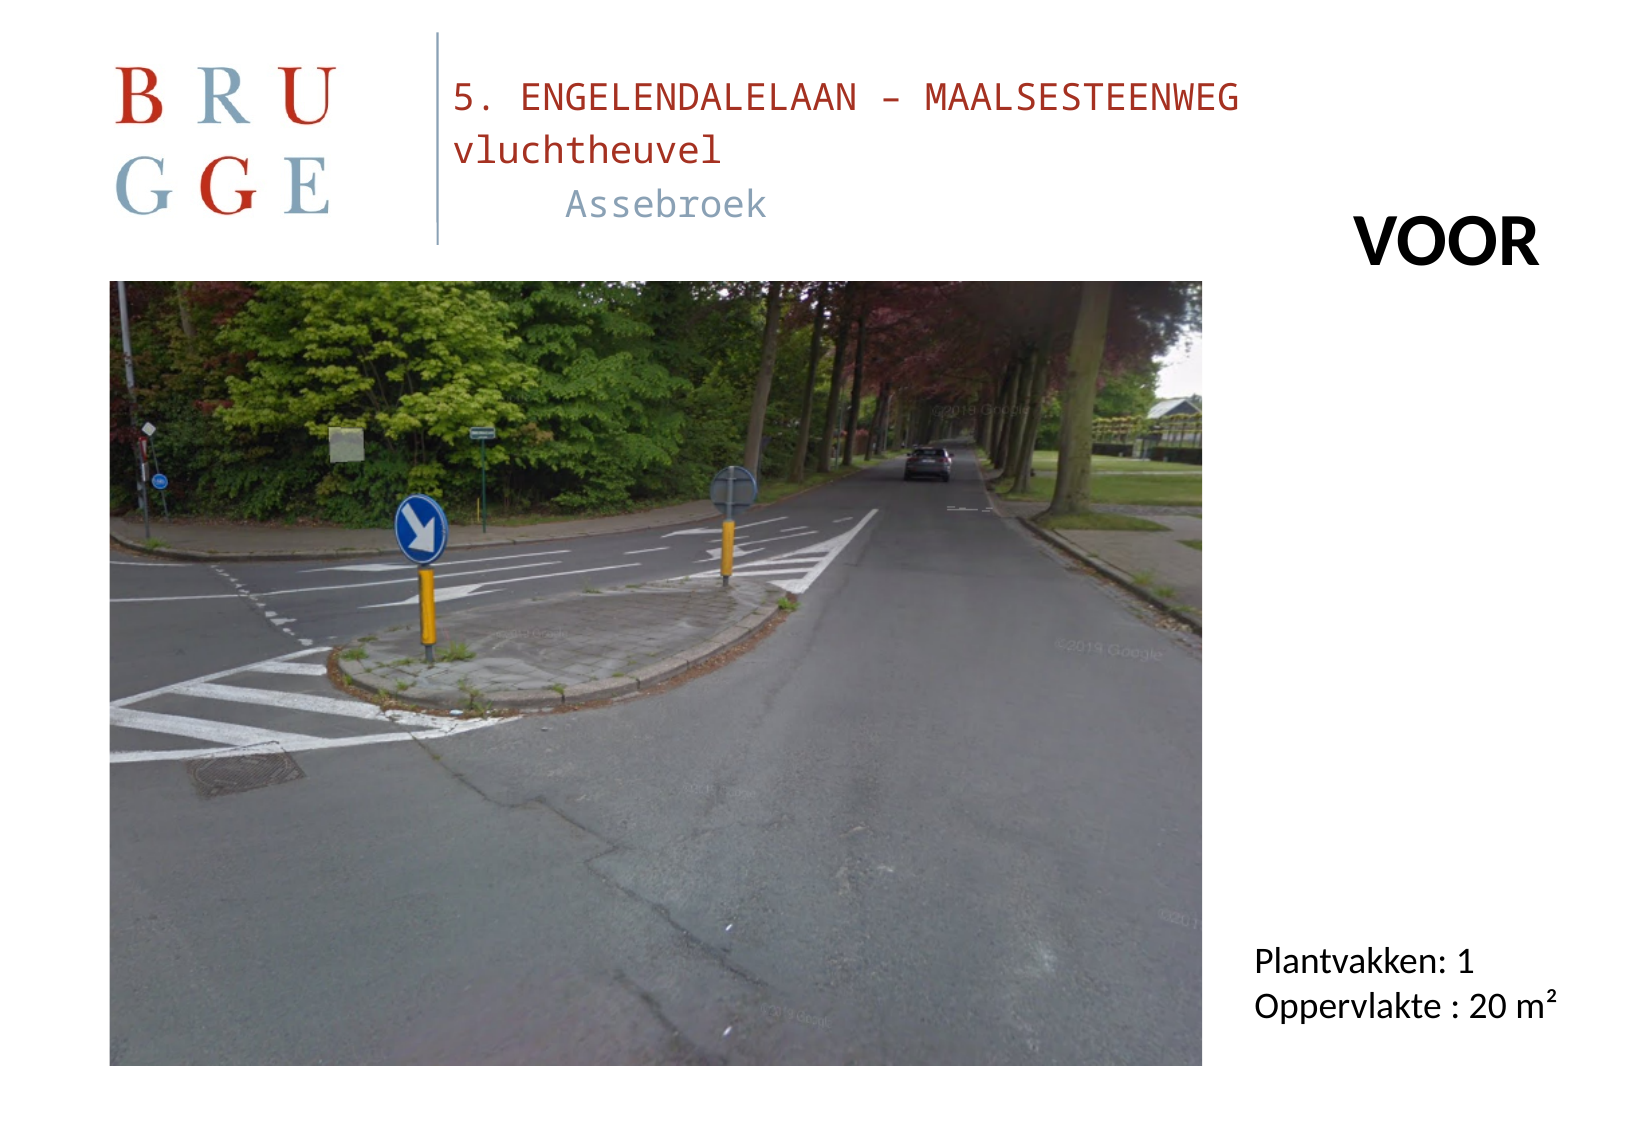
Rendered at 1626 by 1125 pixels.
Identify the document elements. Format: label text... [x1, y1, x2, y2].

text_box Plantvakken: 1 Oppervlakte : 20 m² [1239, 928, 1573, 1034]
picture [109, 281, 1203, 1066]
text_box 5. ENGELENDALELAAN – MAALSESTEENWEG vluchtheuvel Assebroek [437, 7, 1545, 282]
picture [62, 0, 385, 237]
text_box VOOR [1339, 183, 1556, 288]
